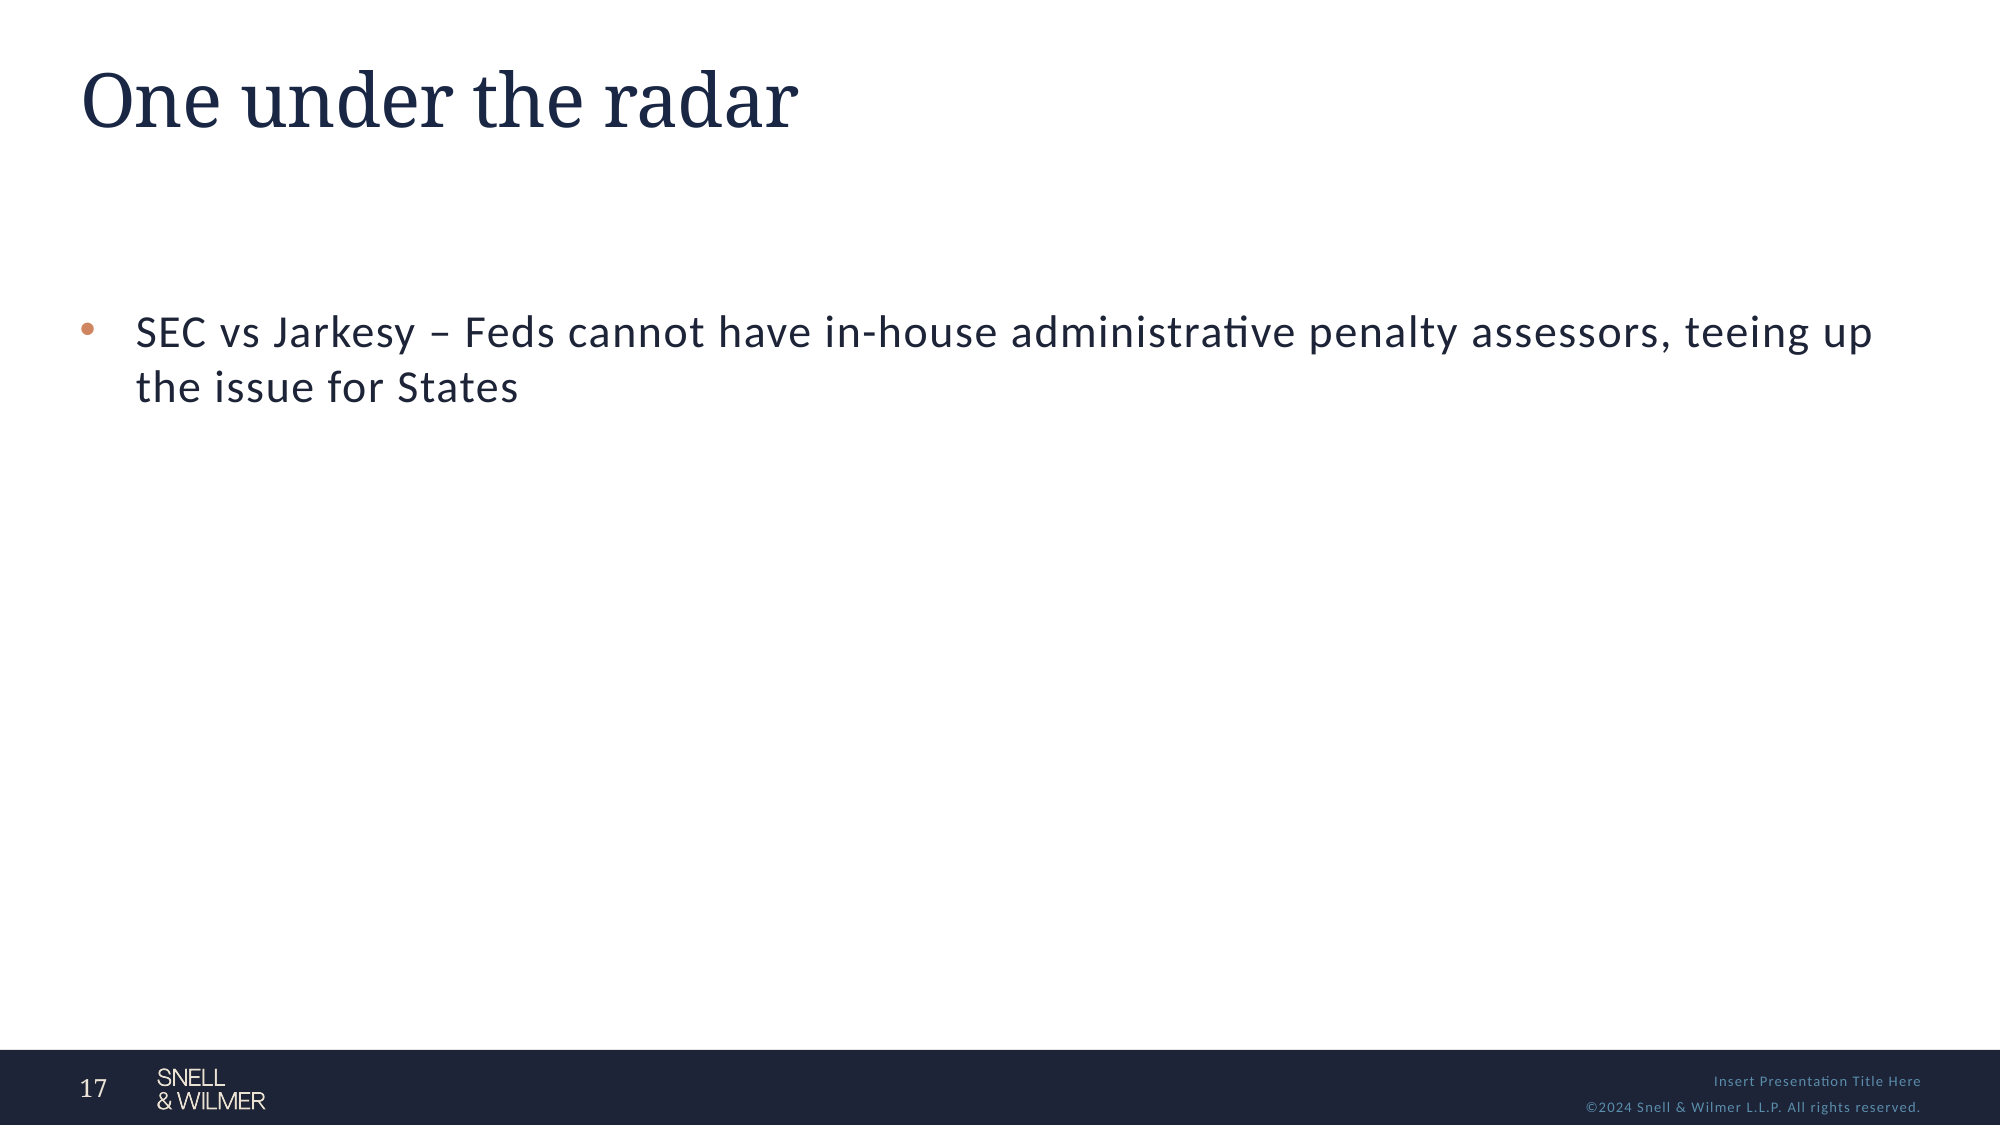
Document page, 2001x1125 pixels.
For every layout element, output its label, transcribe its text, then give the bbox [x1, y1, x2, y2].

picture [160, 1068, 266, 1110]
slide_number 17 [79, 1051, 160, 1125]
list SEC vs Jarkesy – Feds cannot have in-house administrative penalty assessors, teeing up the issue for States [79, 293, 1921, 984]
text_box Insert Presentation Title Here [469, 1051, 1922, 1125]
title One under the radar [80, 62, 1922, 276]
